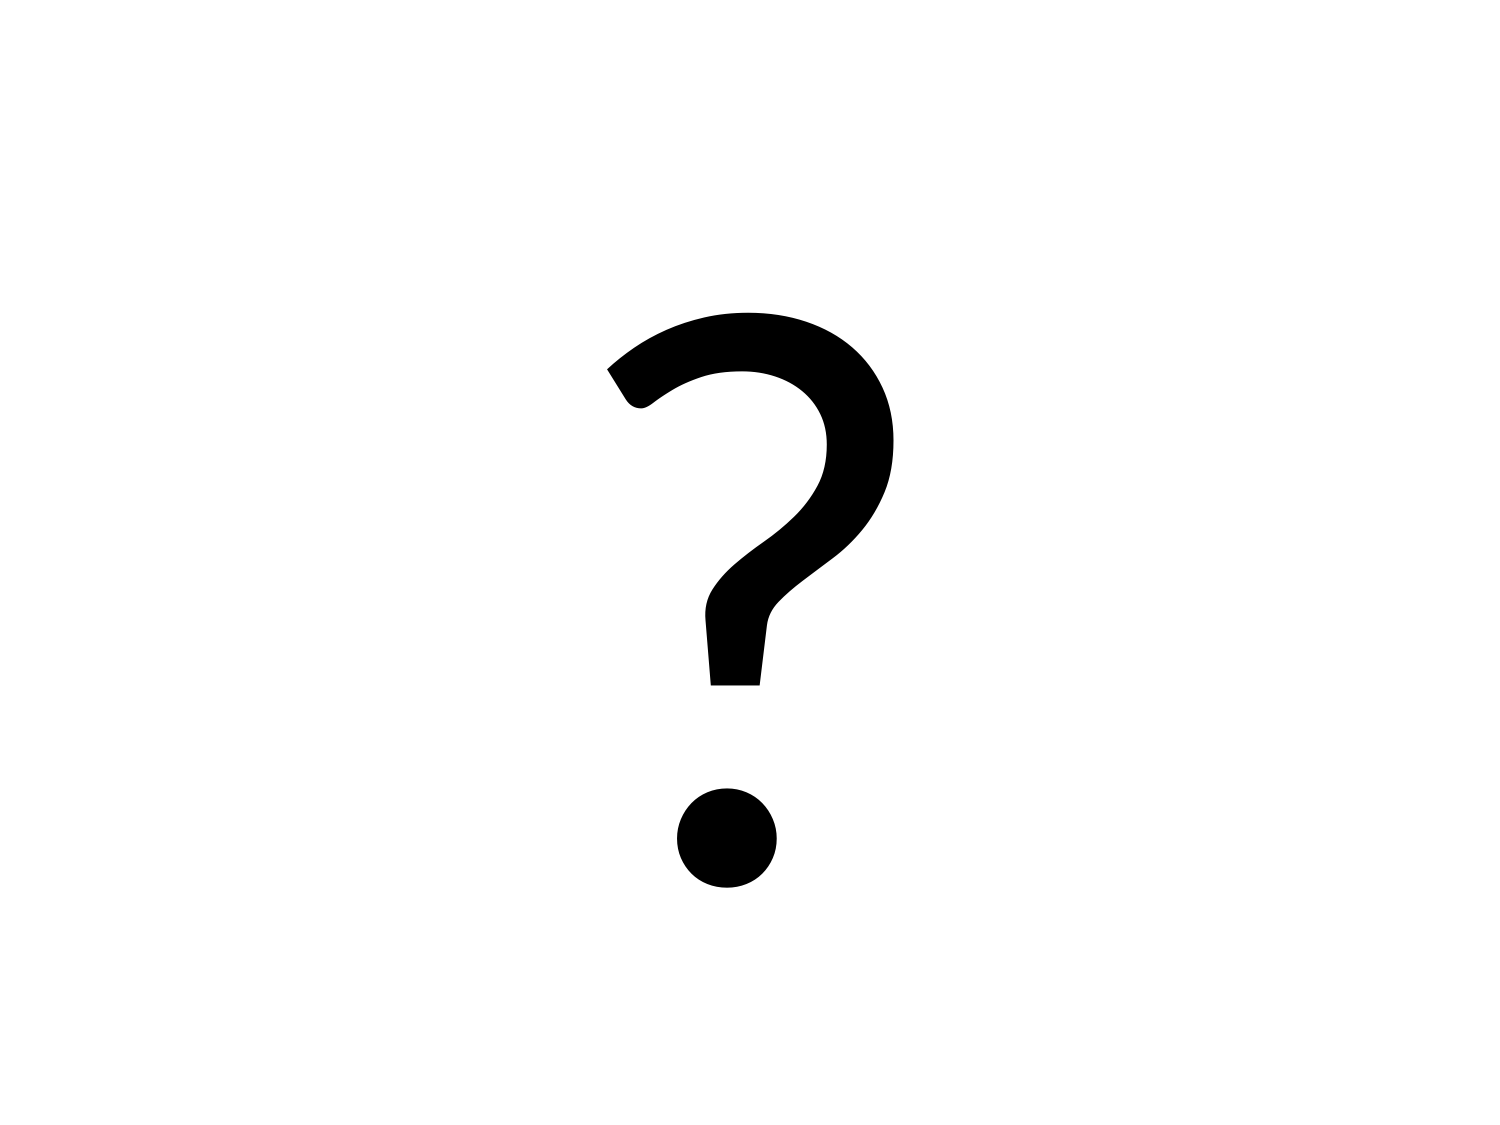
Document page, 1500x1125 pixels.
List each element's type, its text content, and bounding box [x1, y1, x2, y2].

title ? [75, 22, 1425, 1078]
